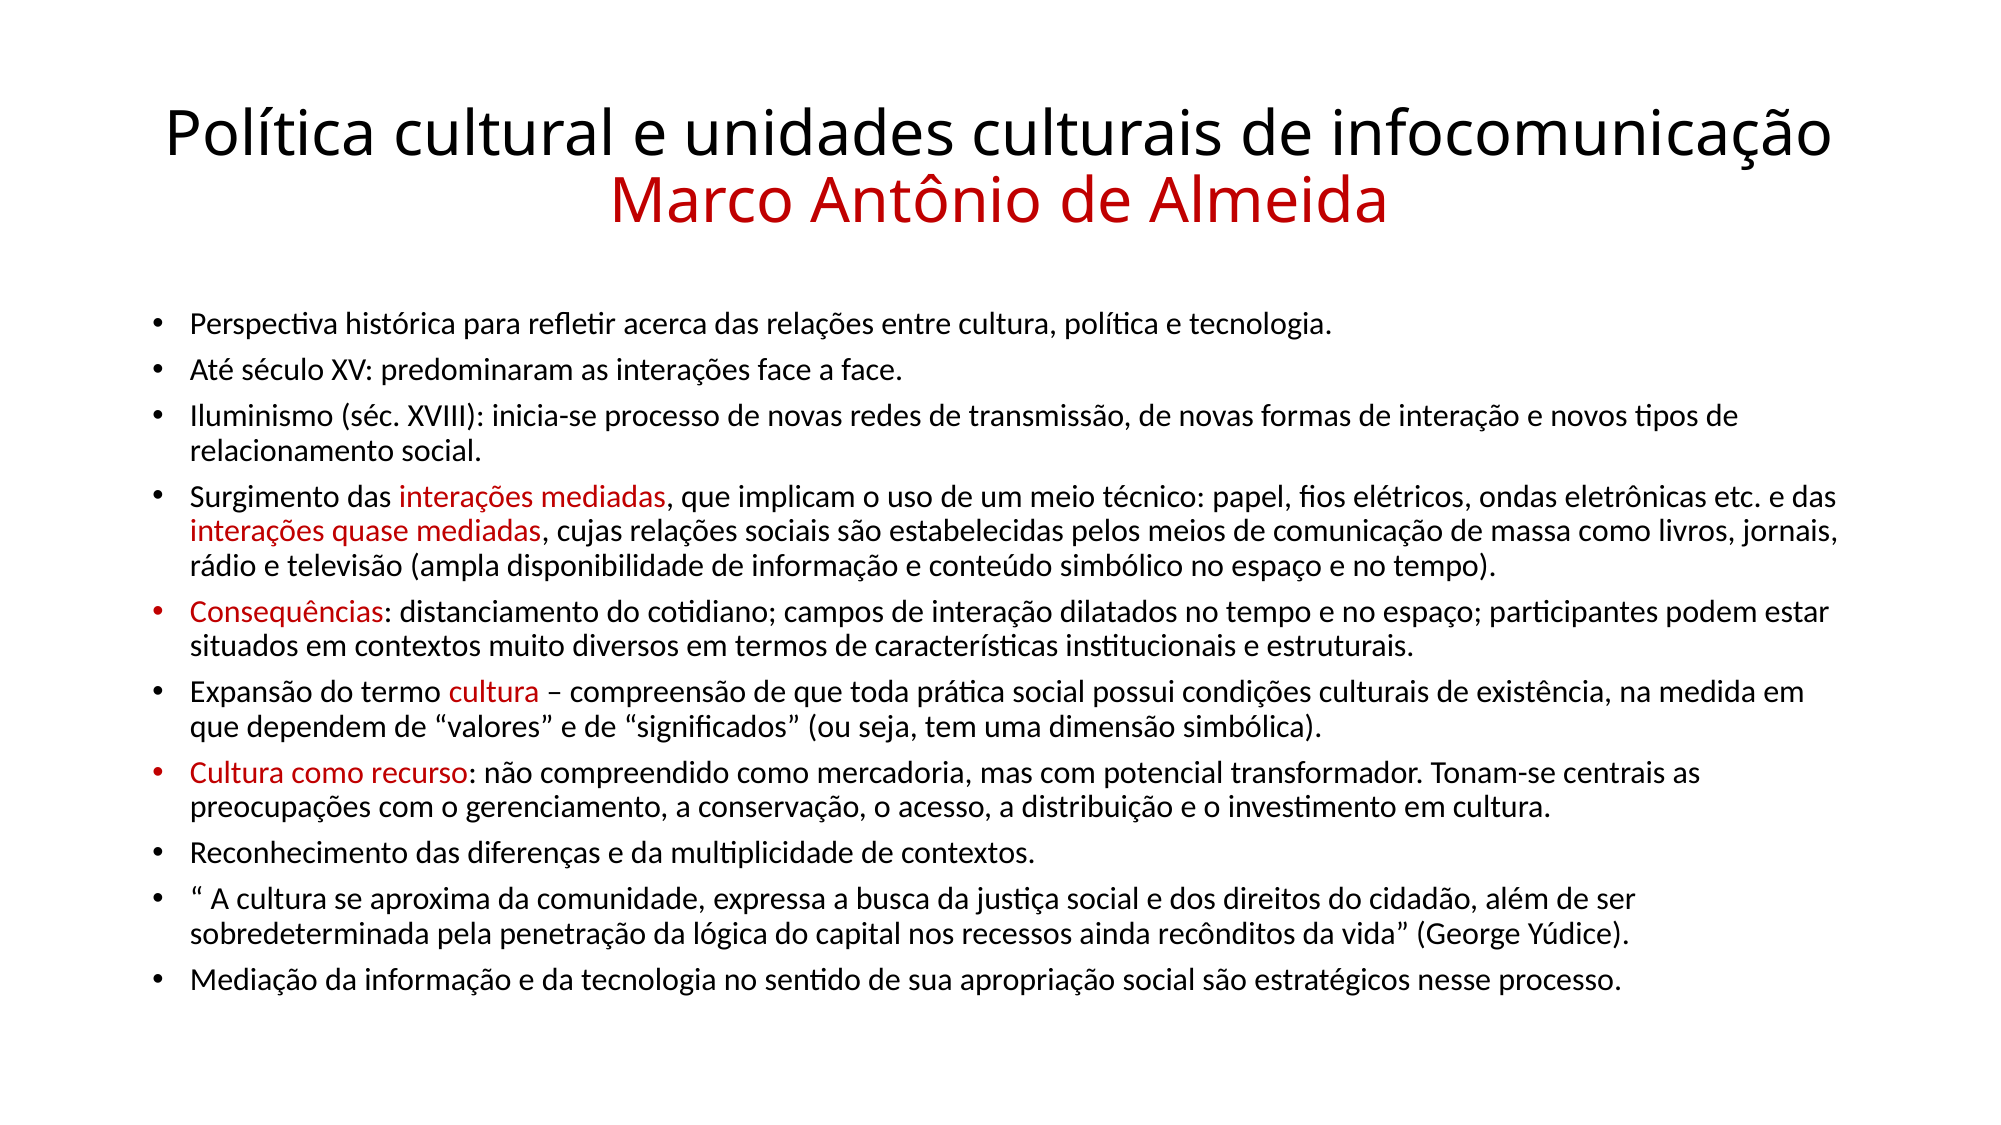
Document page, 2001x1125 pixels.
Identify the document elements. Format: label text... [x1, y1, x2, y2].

title Política cultural e unidades culturais de infocomunicação Marco Antônio de Almeida [137, 59, 1863, 278]
list Perspectiva histórica para refletir acerca das relações entre cultura, política e tecnologia. Até século XV: predominaram as interações face a face. Iluminismo (séc. XVIII): inicia-se processo de novas redes de transmissão, de novas formas de interação e novos tipos de relacionamento social. Surgimento das interações mediadas, que implicam o uso de um meio técnico: papel, fios elétricos, ondas eletrônicas etc. e das interações quase mediadas, cujas relações sociais são estabelecidas pelos meios de comunicação de massa como livros, jornais, rádio e televisão (ampla disponibilidade de informação e conteúdo simbólico no espaço e no tempo). Consequências: distanciamento do cotidiano; campos de interação dilatados no tempo e no espaço; participantes podem estar situados em contextos muito diversos em termos de características institucionais e estruturais. Expansão do termo cultura – compreensão de que toda prática social possui condições culturais de existência, na medida em que dependem de “valores” e de “significados” (ou seja, tem uma dimensão simbólica). Cultura como recurso: não compreendido como mercadoria, mas com potencial transformador. Tonam-se centrais as preocupações com o gerenciamento, a conservação, o acesso, a distribuição e o investimento em cultura. Reconhecimento das diferenças e da multiplicidade de contextos. “ A cultura se aproxima da comunidade, expressa a busca da justiça social e dos direitos do cidadão, além de ser sobredeterminada pela penetração da lógica do capital nos recessos ainda recônditos da vida” (George Yúdice). Mediação da informação e da tecnologia no sentido de sua apropriação social são estratégicos nesse processo. [137, 299, 1863, 1014]
